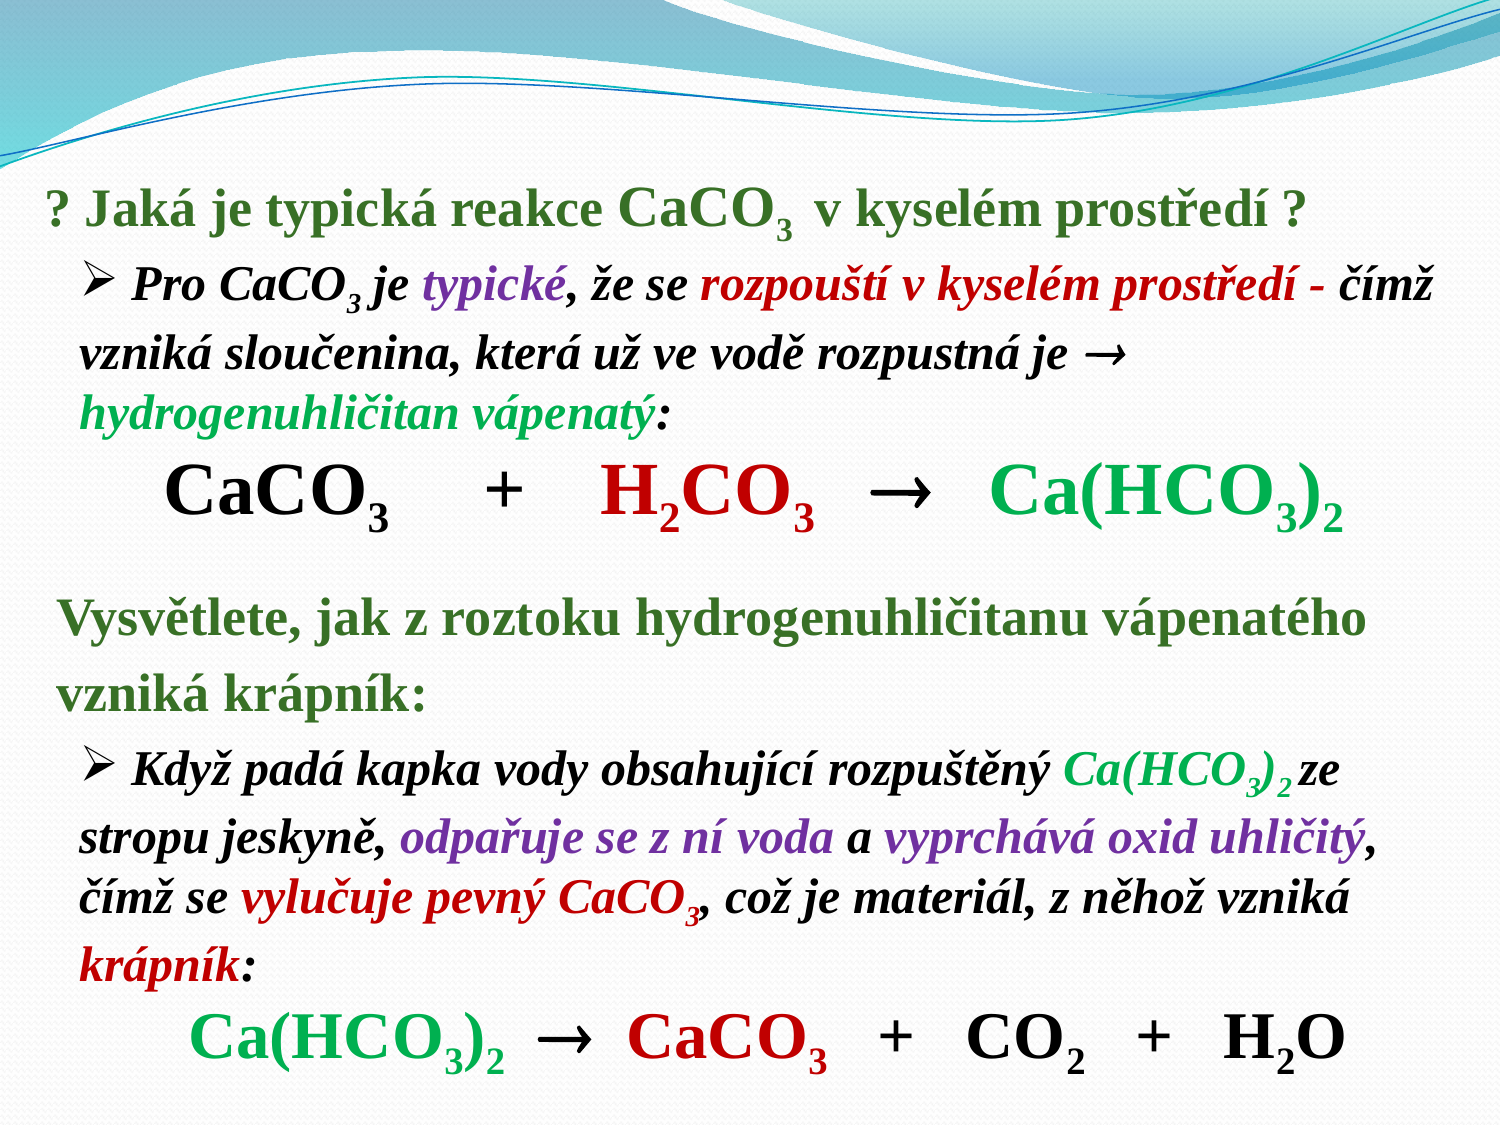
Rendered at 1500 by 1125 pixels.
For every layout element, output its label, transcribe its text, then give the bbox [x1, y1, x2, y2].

text_box Vysvětlete, jak z roztoku hydrogenuhličitanu vápenatého vzniká krápník: [41, 574, 1500, 730]
list ? Jaká je typická reakce CaCO3 v kyselém prostředí ? [29, 160, 1500, 814]
text_box Když padá kapka vody obsahující rozpuštěný Ca(HCO3)2 ze stropu jeskyně, odpařuje se z ní voda a vyprchává oxid uhličitý, čímž se vylučuje pevný CaCO3, což je materiál, z něhož vzniká krápník: Ca(HCO3)2  CaCO3 + CO2 + H2O [64, 814, 1471, 1125]
